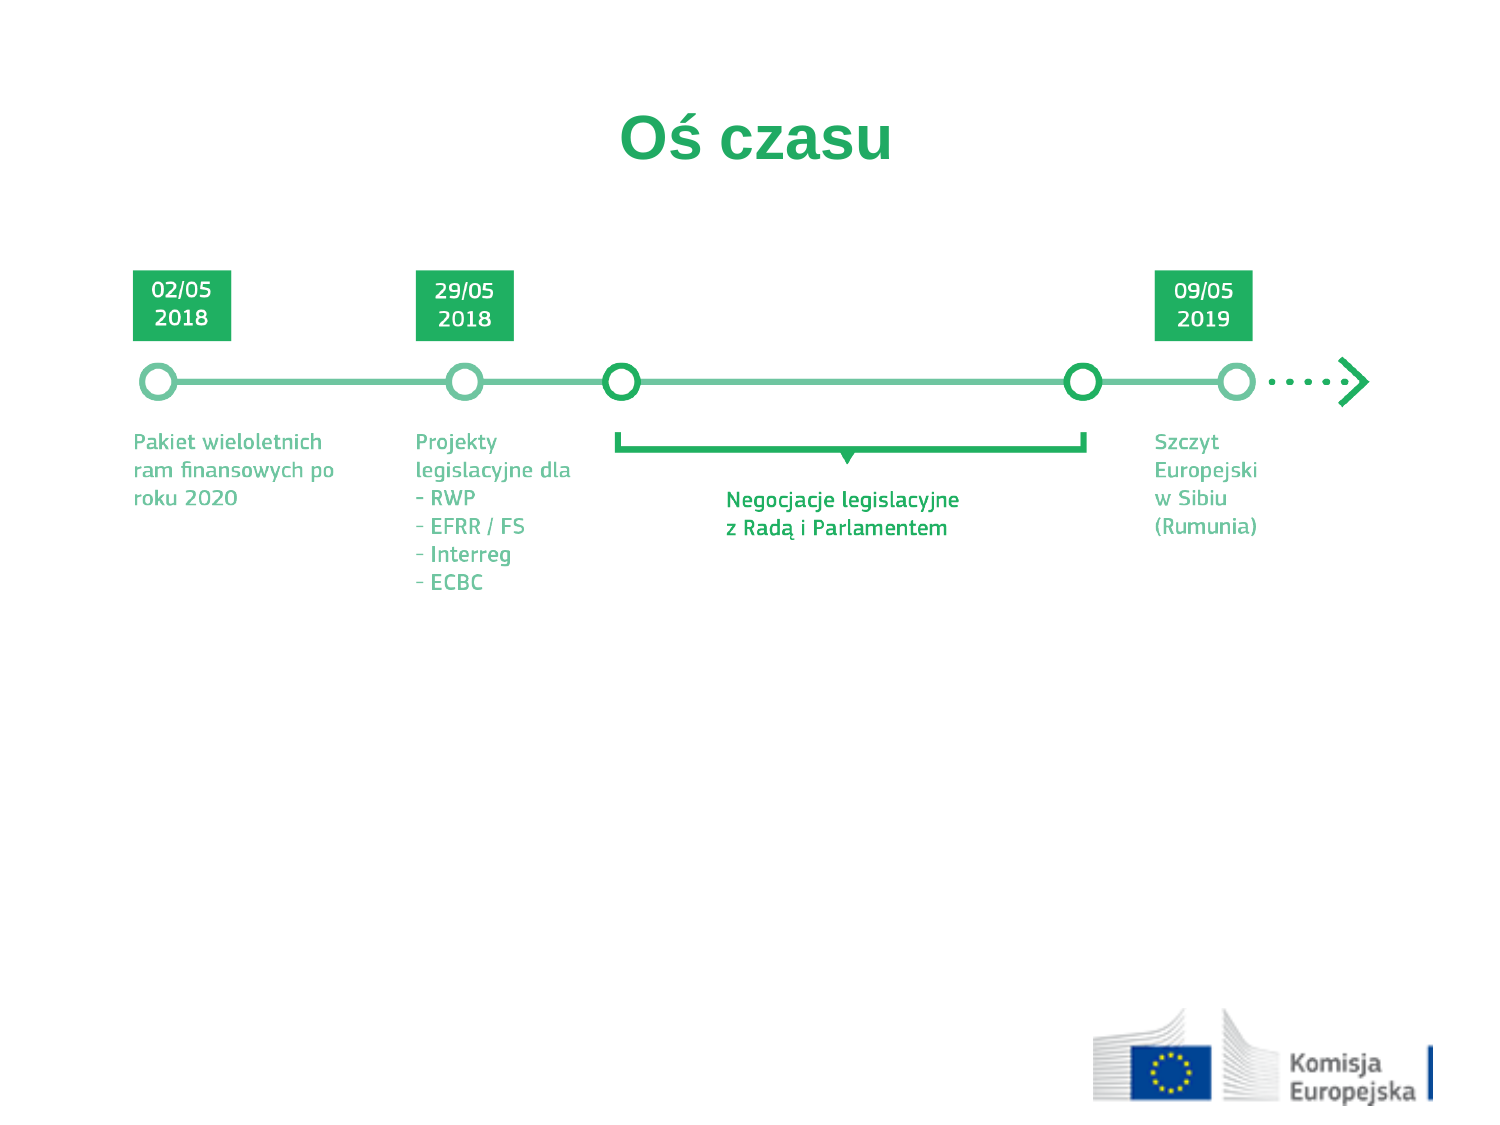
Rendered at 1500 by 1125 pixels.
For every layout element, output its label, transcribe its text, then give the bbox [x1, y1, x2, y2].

picture [1093, 1008, 1433, 1106]
picture [87, 219, 1405, 658]
title Oś czasu [88, 90, 1425, 209]
